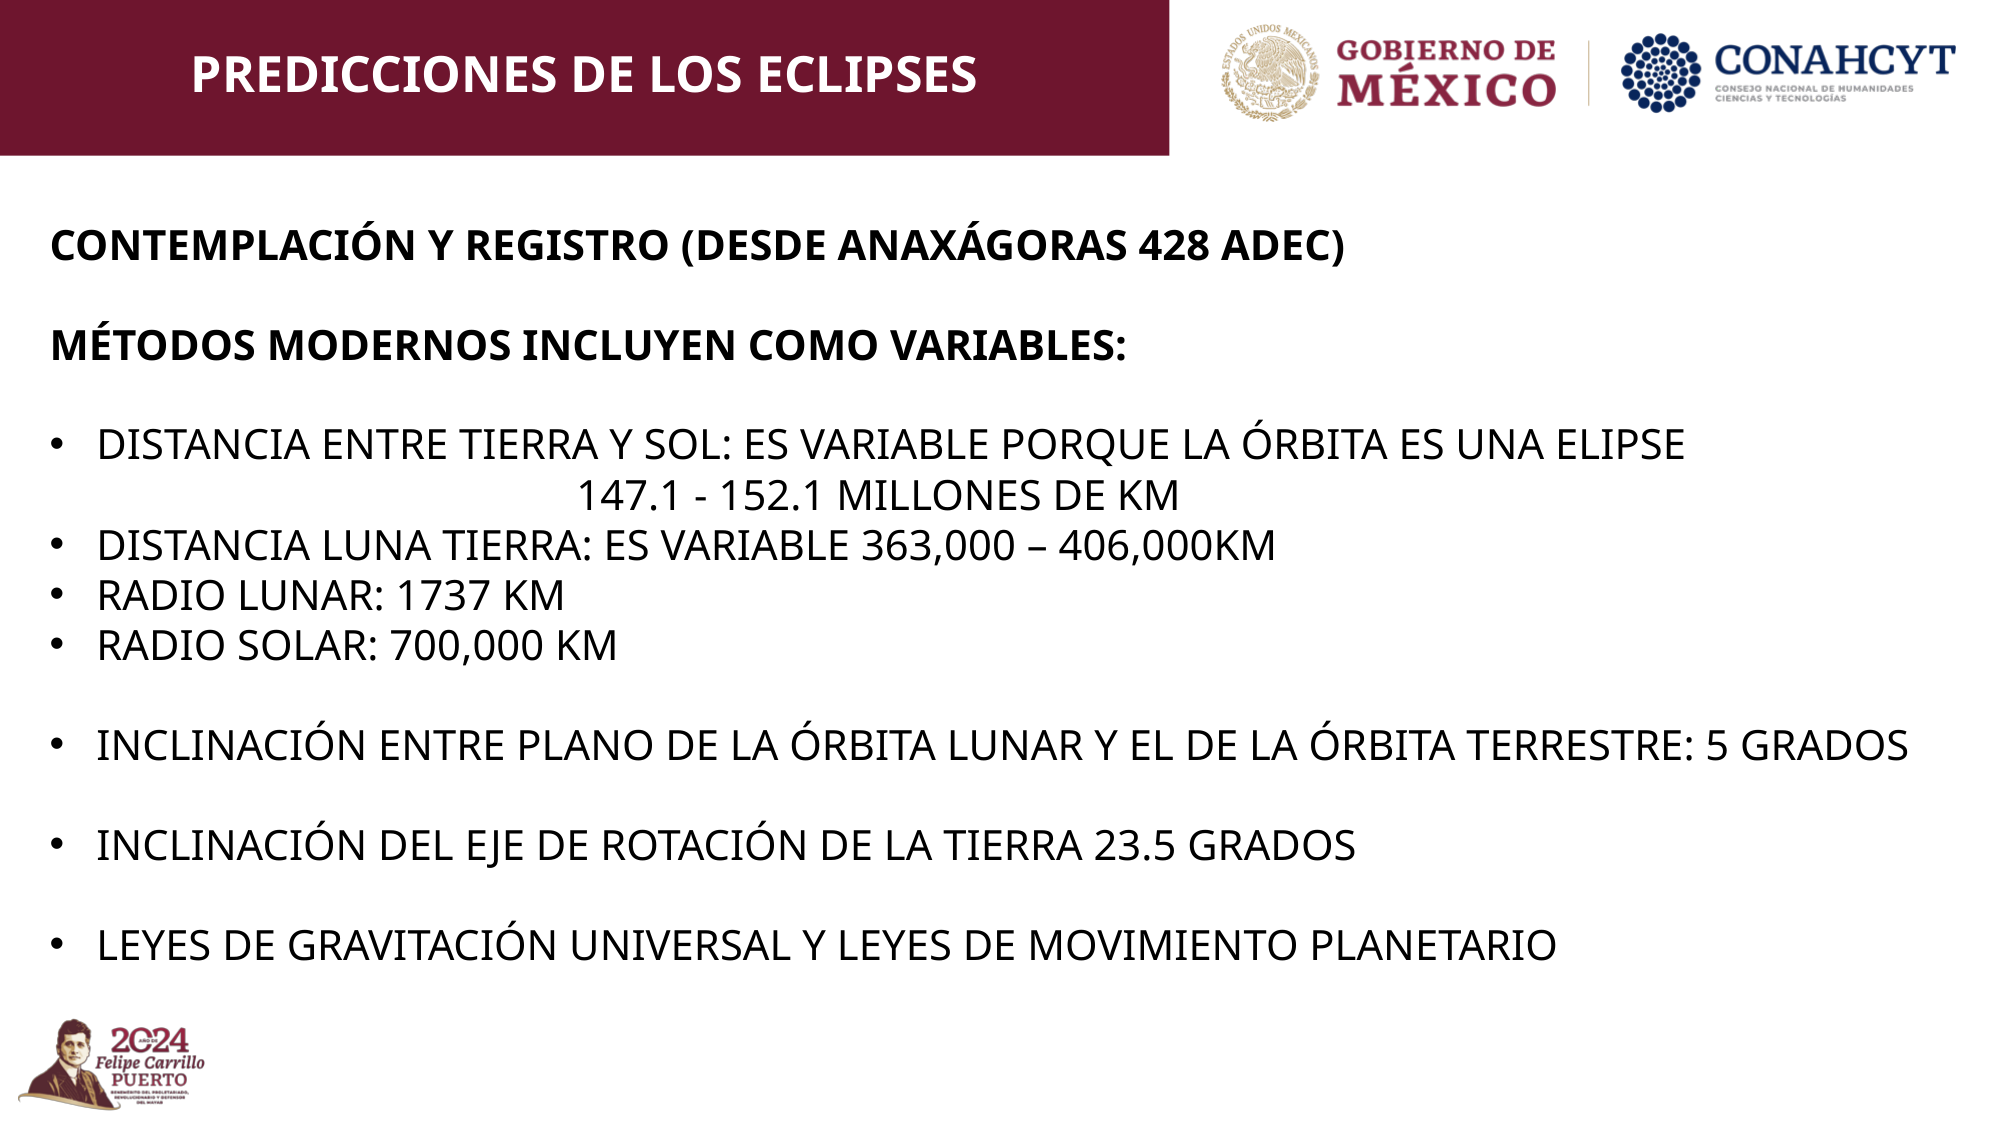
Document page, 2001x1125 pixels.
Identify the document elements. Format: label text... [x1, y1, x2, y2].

text_box PREDICCIONES DE LOS ECLIPSES [176, 35, 994, 111]
picture [0, 991, 239, 1125]
text_box CONTEMPLACIÓN Y REGISTRO (DESDE ANAXÁGORAS 428 ADEC) MÉTODOS MODERNOS INCLUYEN COMO VARIABLES: DISTANCIA ENTRE TIERRA Y SOL: ES VARIABLE PORQUE LA ÓRBITA ES UNA ELIPSE 147.1 - 152.1 MILLONES DE KM DISTANCIA LUNA TIERRA: ES VARIABLE 363,000 – 406,000KM RADIO LUNAR: 1737 KM RADIO SOLAR: 700,000 KM INCLINACIÓN ENTRE PLANO DE LA ÓRBITA LUNAR Y EL DE LA ÓRBITA TERRESTRE: 5 GRADOS INCLINACIÓN DEL EJE DE ROTACIÓN DE LA TIERRA 23.5 GRADOS LEYES DE GRAVITACIÓN UNIVERSAL Y LEYES DE MOVIMIENTO PLANETARIO [34, 160, 1966, 1026]
picture [1213, 22, 1962, 124]
text_box [0, 0, 1170, 157]
